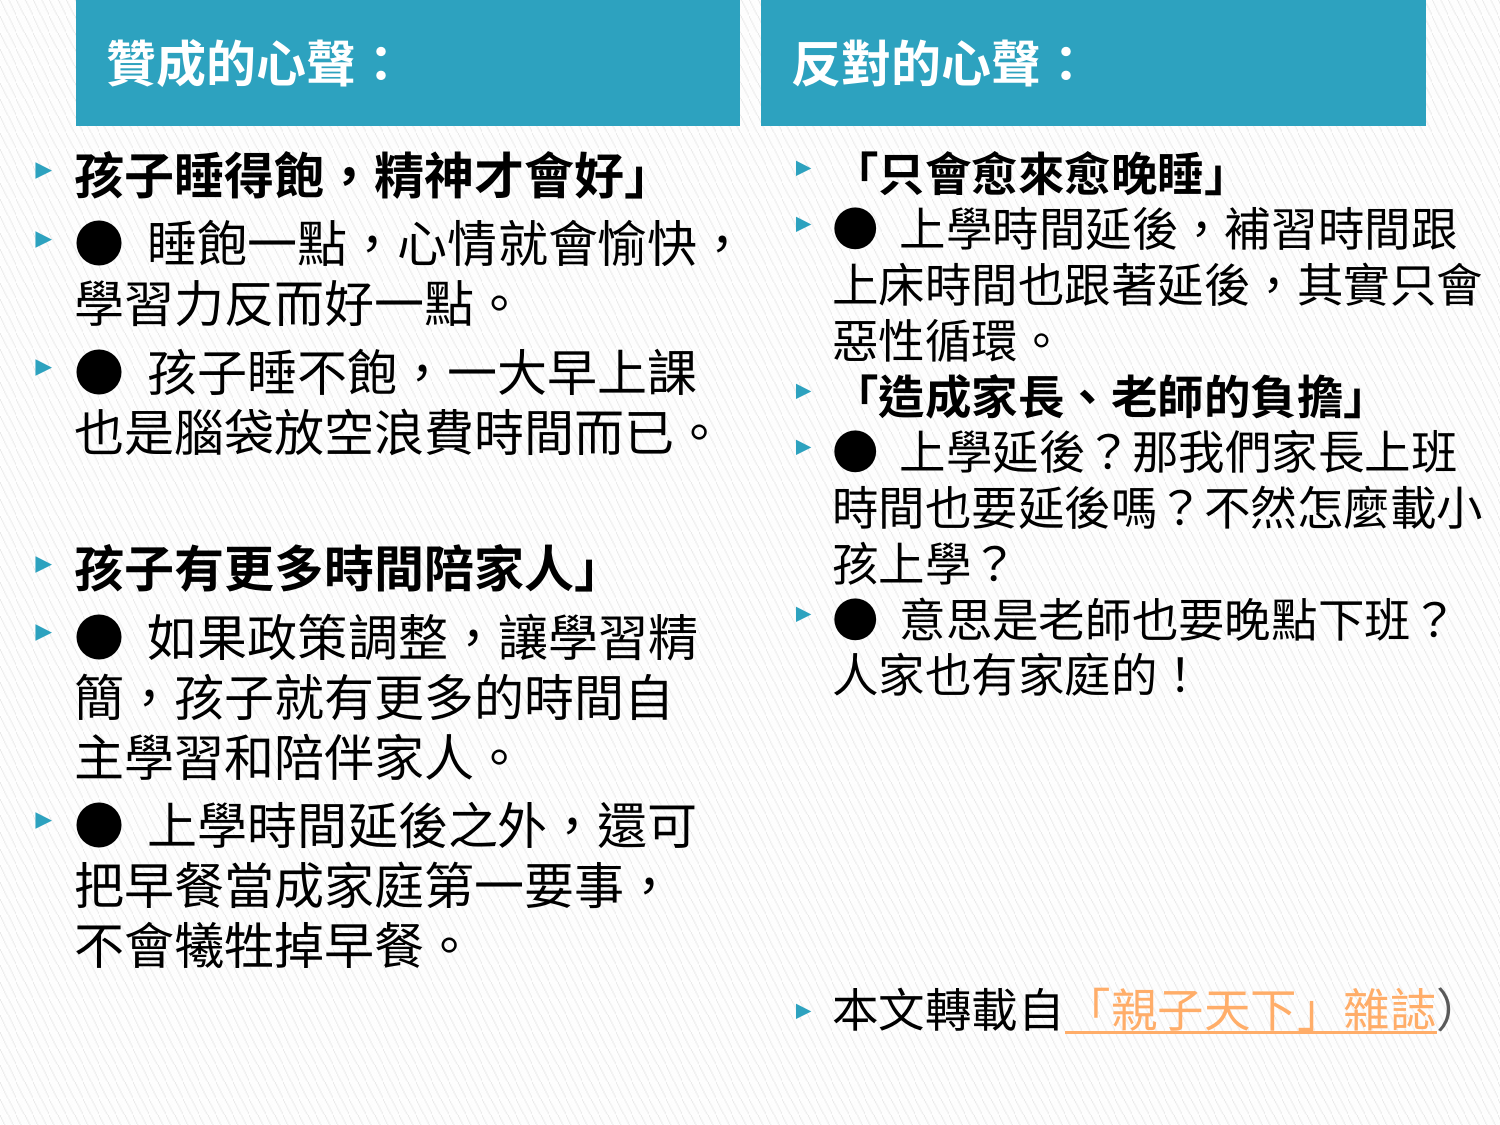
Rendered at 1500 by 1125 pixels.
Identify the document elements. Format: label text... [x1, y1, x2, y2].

list 贊成的心聲： [76, 0, 740, 126]
list 反對的心聲： [761, 0, 1426, 126]
list 孩子睡得飽，精神才會好」 ● 睡飽一點，心情就會愉快，學習力反而好一點。 ● 孩子睡不飽，一大早上課也是腦袋放空浪費時間而已。 孩子有更多時間陪家人」 ● 如果政策調整，讓學習精簡，孩子就有更多的時間自主學習和陪伴家人。 ● 上學時間延後之外，還可把早餐當成家庭第一要事，不會犧牲掉早餐。 [0, 137, 740, 1125]
list 「只會愈來愈晚睡」 ● 上學時間延後，補習時間跟上床時間也跟著延後，其實只會惡性循環。 「造成家長、老師的負擔」 ● 上學延後？那我們家長上班時間也要延後嗎？不然怎麼載小孩上學？ ● 意思是老師也要晚點下班？人家也有家庭的！ 本文轉載自「親子天下」雜誌） [761, 137, 1500, 1106]
